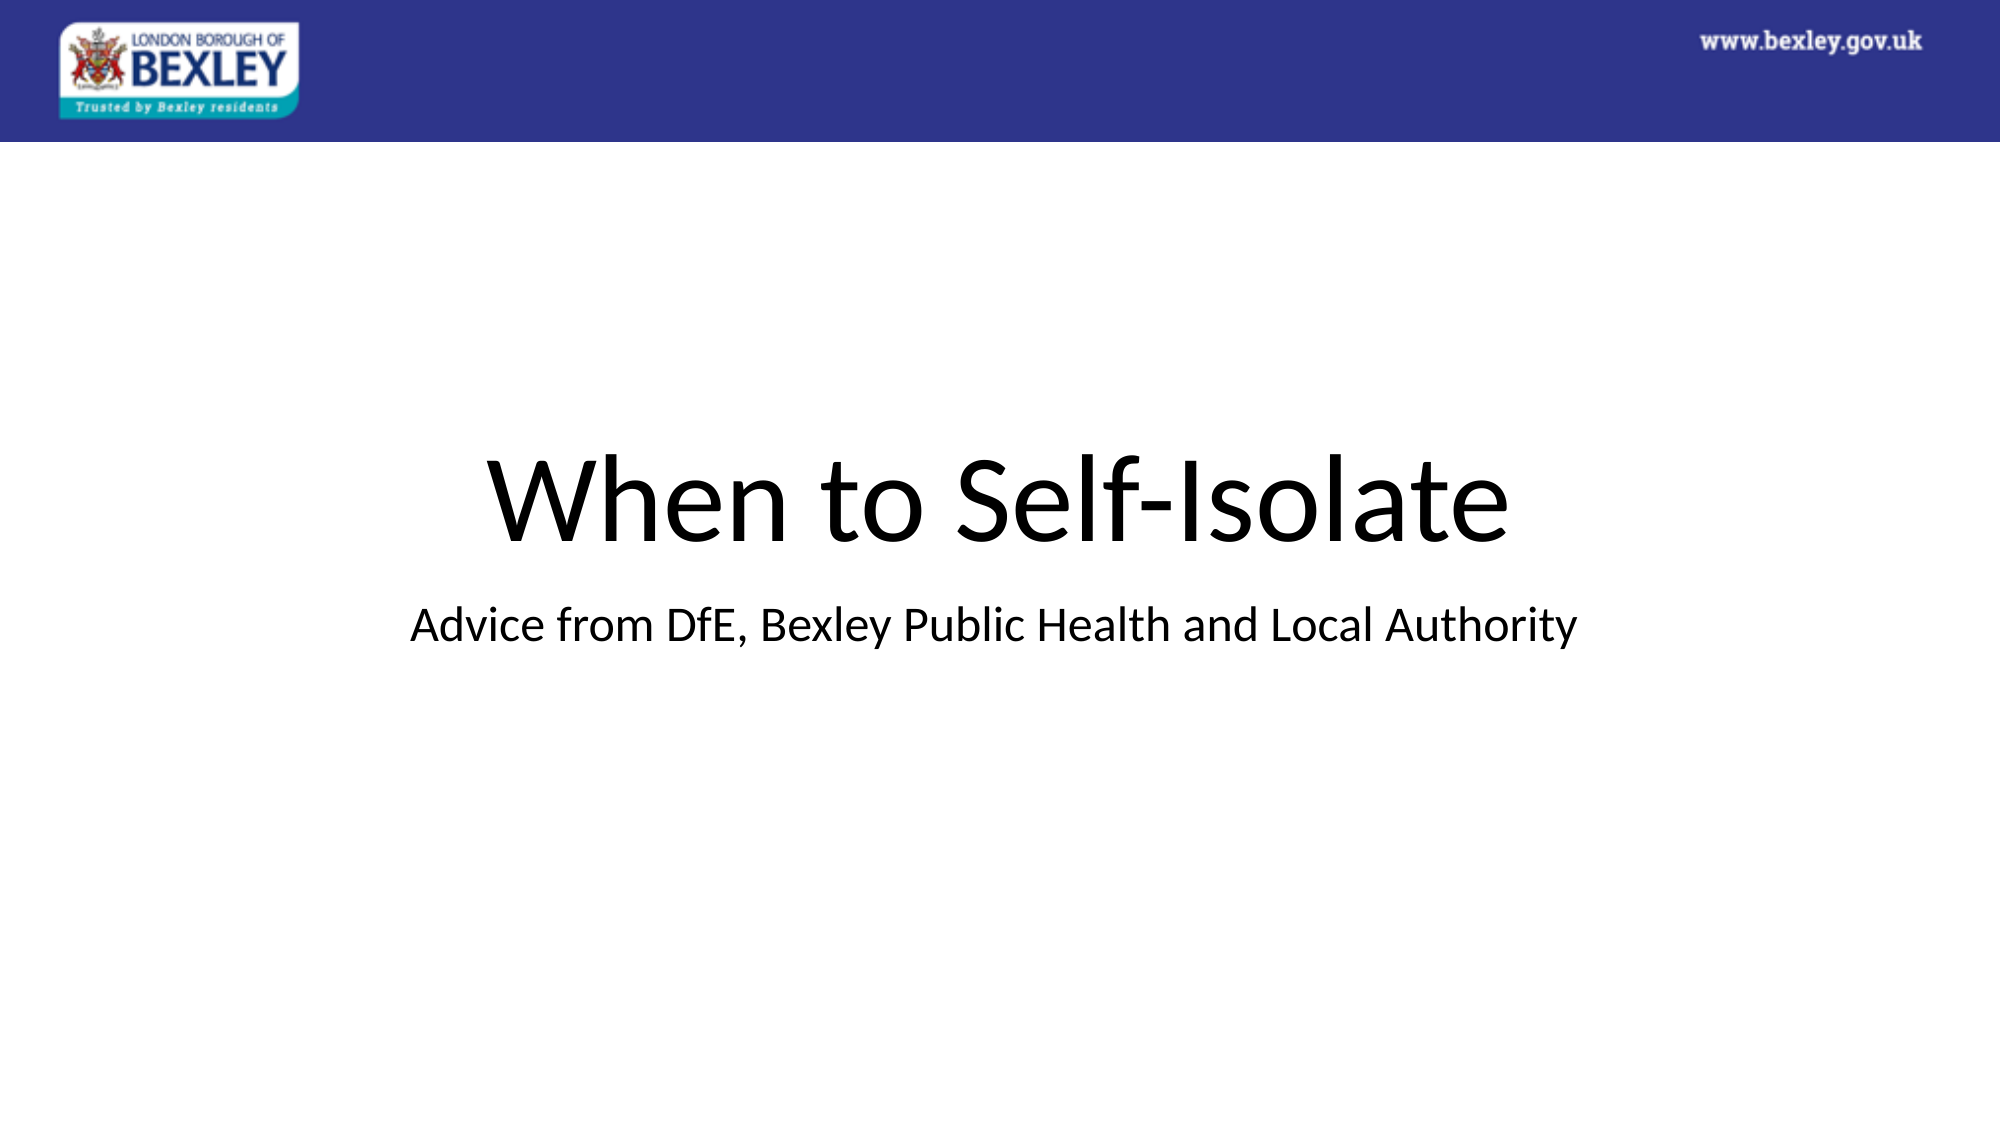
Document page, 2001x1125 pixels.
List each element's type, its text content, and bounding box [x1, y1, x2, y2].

subtitle Advice from DfE, Bexley Public Health and Local Authority [249, 590, 1750, 863]
title When to Self-Isolate [249, 184, 1750, 576]
picture [0, 0, 2000, 142]
